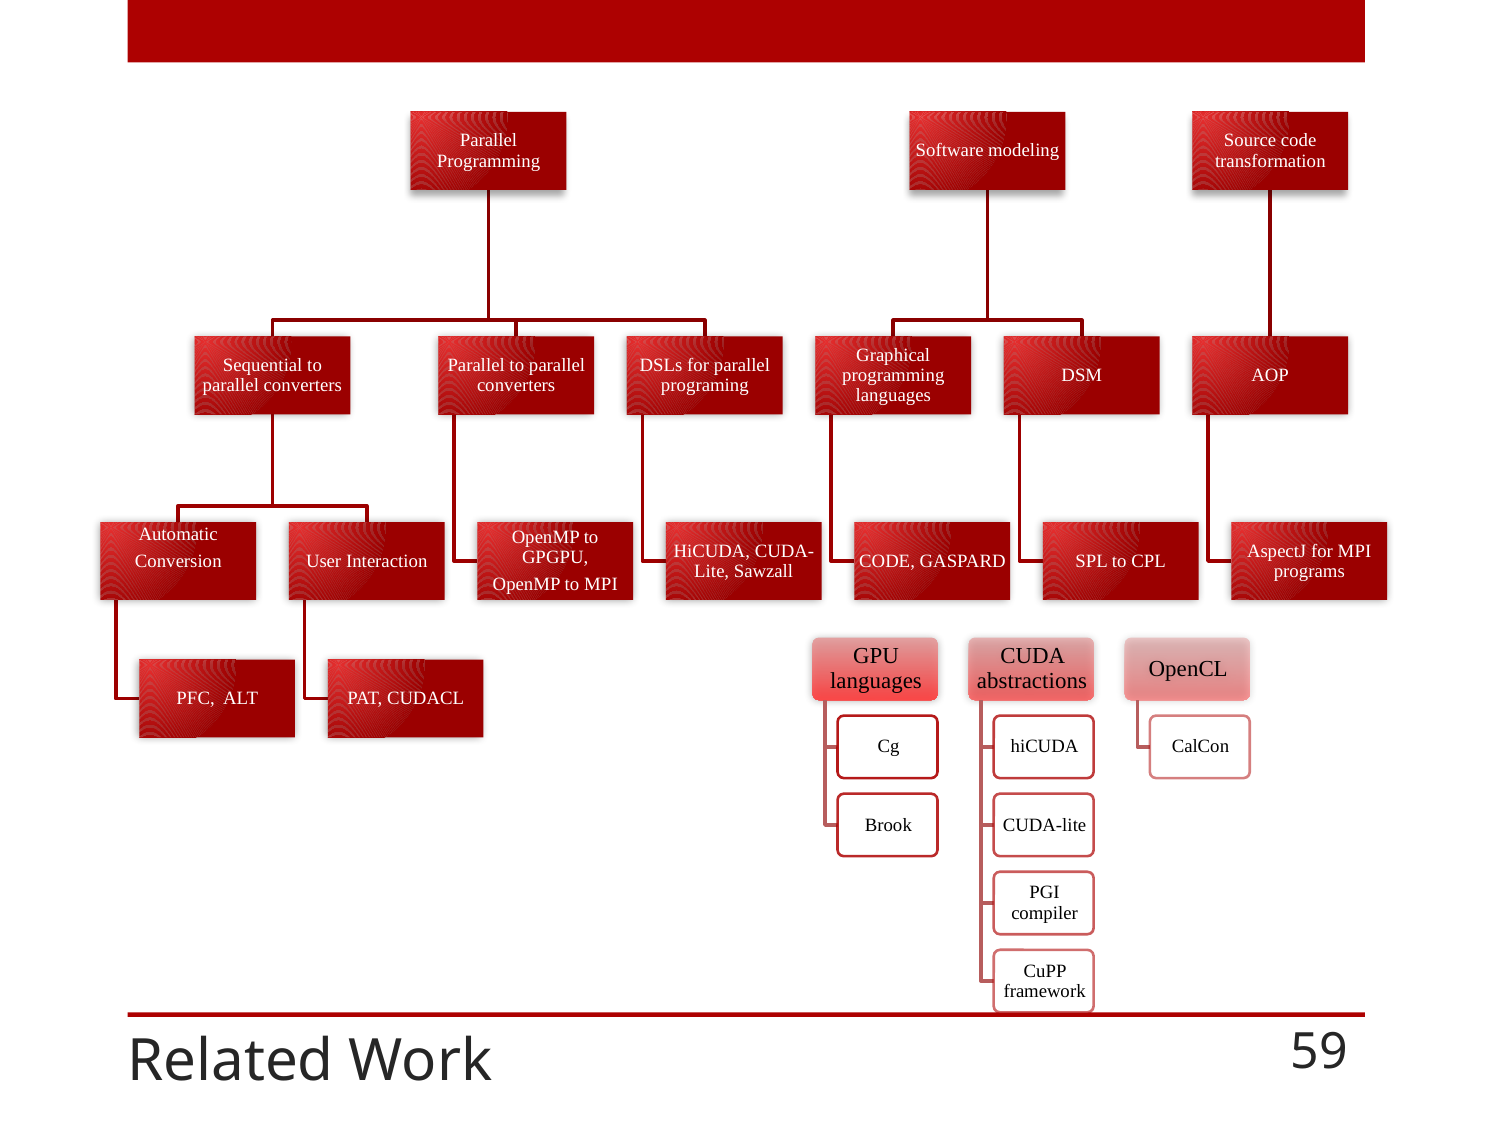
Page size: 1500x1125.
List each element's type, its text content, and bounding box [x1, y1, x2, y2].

slide_number 59 [1237, 1025, 1363, 1081]
title Related Work [112, 1012, 1225, 1100]
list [99, 61, 1389, 851]
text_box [761, 636, 1301, 1014]
